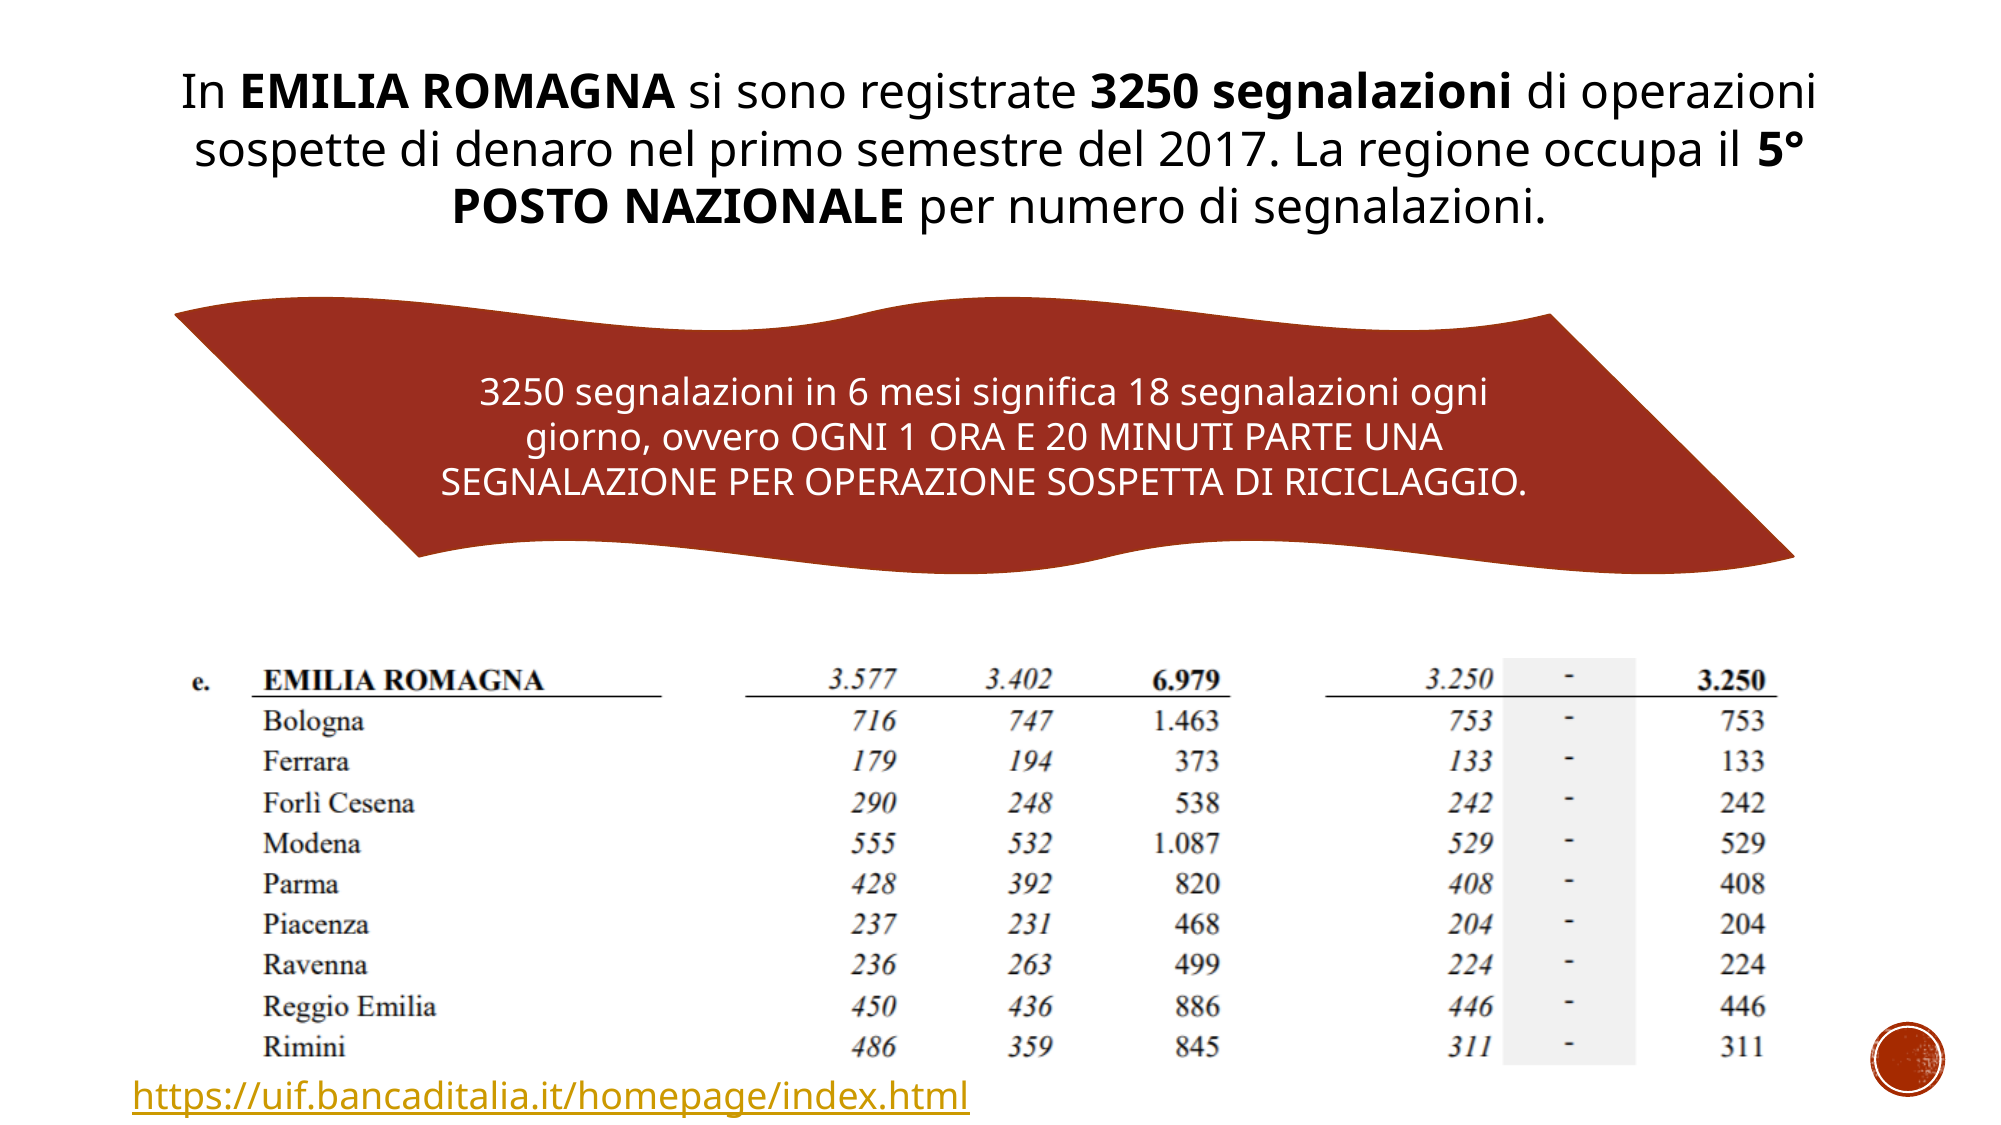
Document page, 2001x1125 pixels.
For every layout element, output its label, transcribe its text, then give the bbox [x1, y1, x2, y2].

picture [177, 659, 1823, 1071]
text_box In EMILIA ROMAGNA si sono registrate 3250 segnalazioni di operazioni sospette di denaro nel primo semestre del 2017. La regione occupa il 5° POSTO NAZIONALE per numero di segnalazioni. [103, 53, 1897, 241]
text_box 3250 segnalazioni in 6 mesi significa 18 segnalazioni ogni giorno, ovvero OGNI 1 ORA E 20 MINUTI PARTE UNA SEGNALAZIONE PER OPERAZIONE SOSPETTA DI RICICLAGGIO. [174, 296, 1795, 575]
text_box https://uif.bancaditalia.it/homepage/index.html [117, 1064, 1115, 1125]
